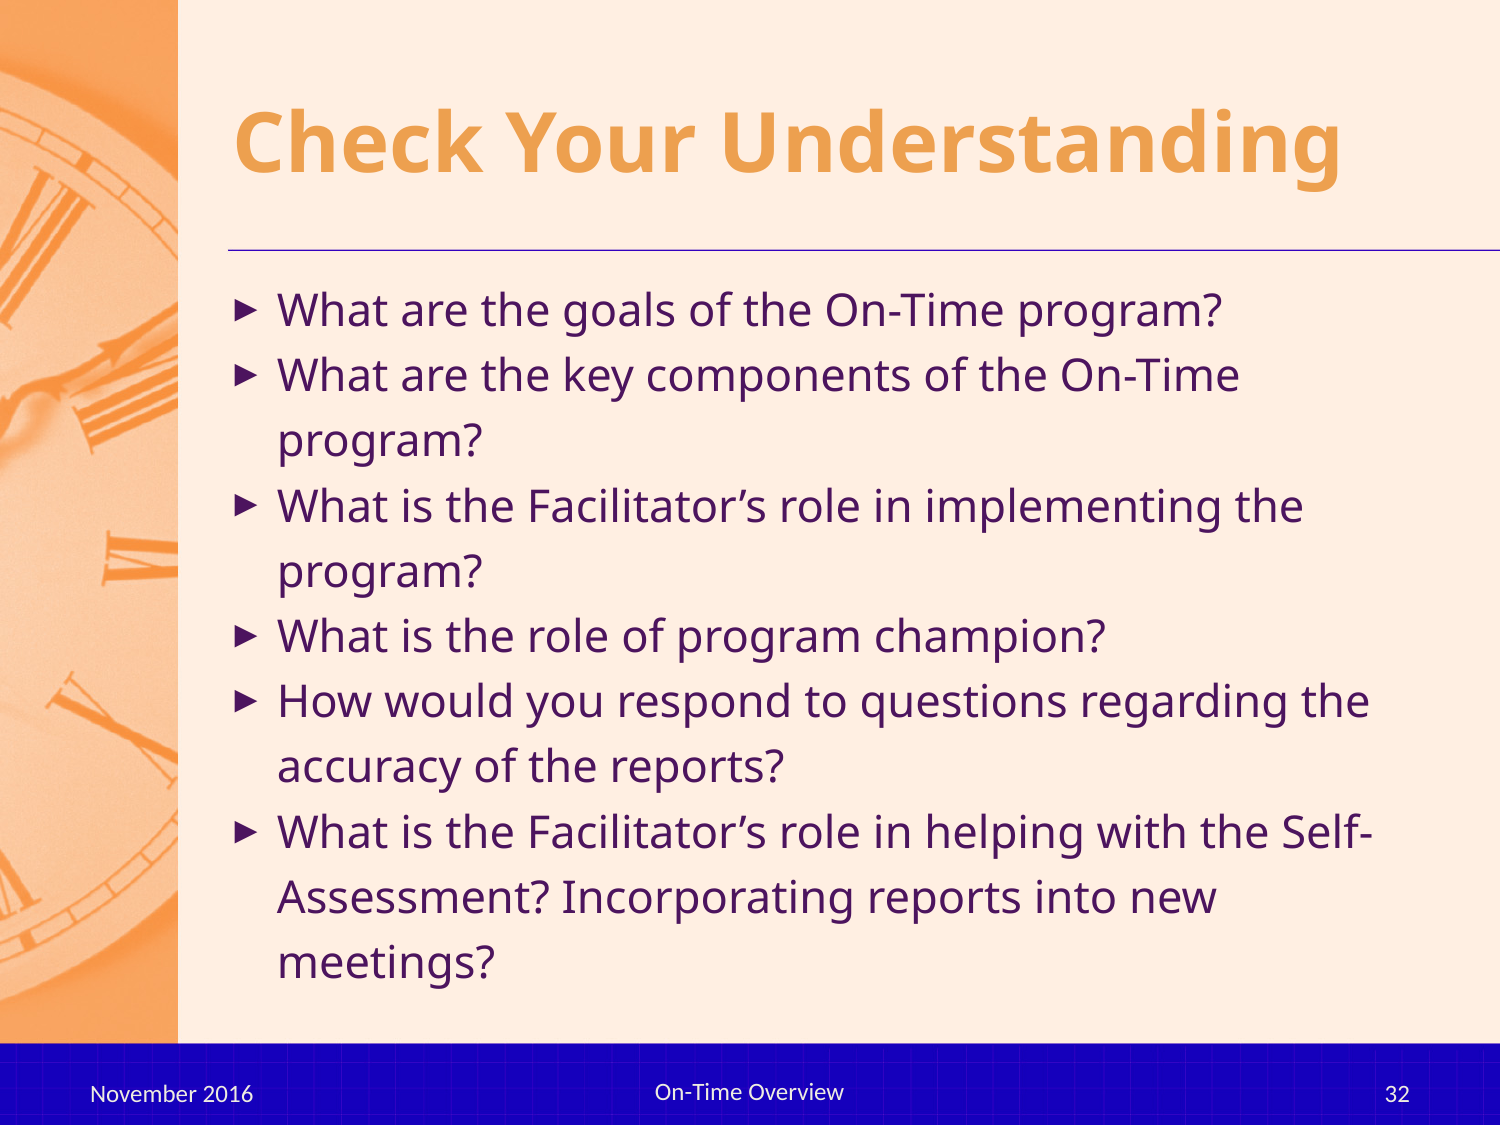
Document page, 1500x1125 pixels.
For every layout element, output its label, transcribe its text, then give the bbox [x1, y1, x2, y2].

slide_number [75, 1062, 425, 1122]
title Check Your Understanding [174, 45, 1425, 233]
list What are the goals of the On-Time program? What are the key components of the On-Time program? What is the Facilitator’s role in implementing the program? What is the role of program champion? How would you respond to questions regarding the accuracy of the reports? What is the Facilitator’s role in helping with the Self-Assessment? Incorporating reports into new meetings? [212, 262, 1425, 1005]
footer On-Time Overview [512, 1060, 988, 1121]
slide_number 32 [1074, 1062, 1425, 1122]
picture [0, 0, 1500, 1125]
